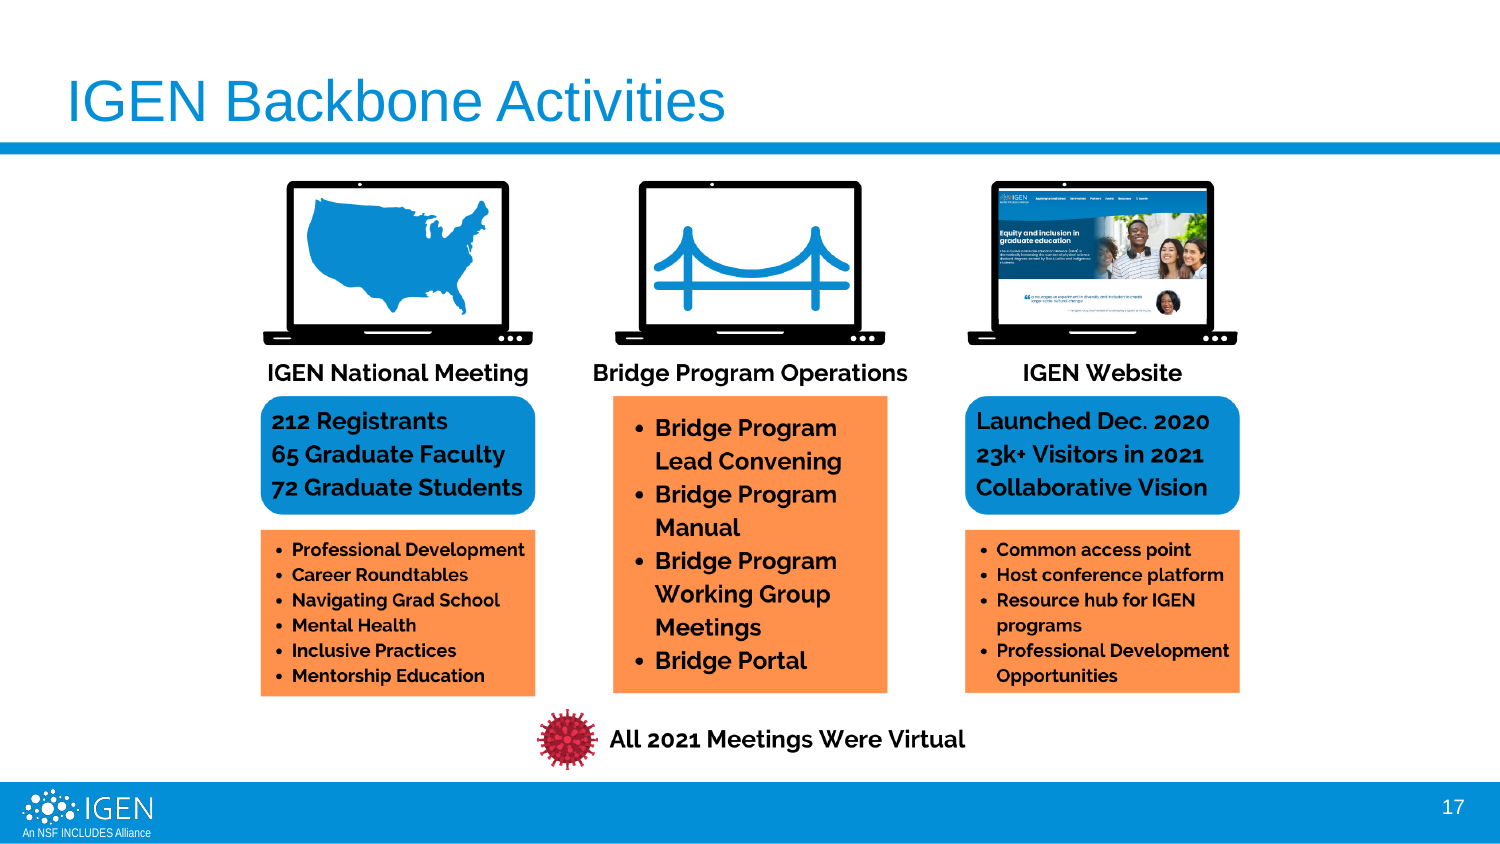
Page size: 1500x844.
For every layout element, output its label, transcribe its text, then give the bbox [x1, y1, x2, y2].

picture [58, 803, 66, 810]
picture [32, 795, 39, 803]
picture [117, 798, 129, 819]
picture [66, 811, 74, 819]
picture [102, 809, 111, 819]
picture [42, 803, 53, 814]
title IGEN Backbone Activities [51, 48, 1449, 143]
picture [199, 163, 1300, 781]
slide_number 17 [1389, 782, 1480, 830]
